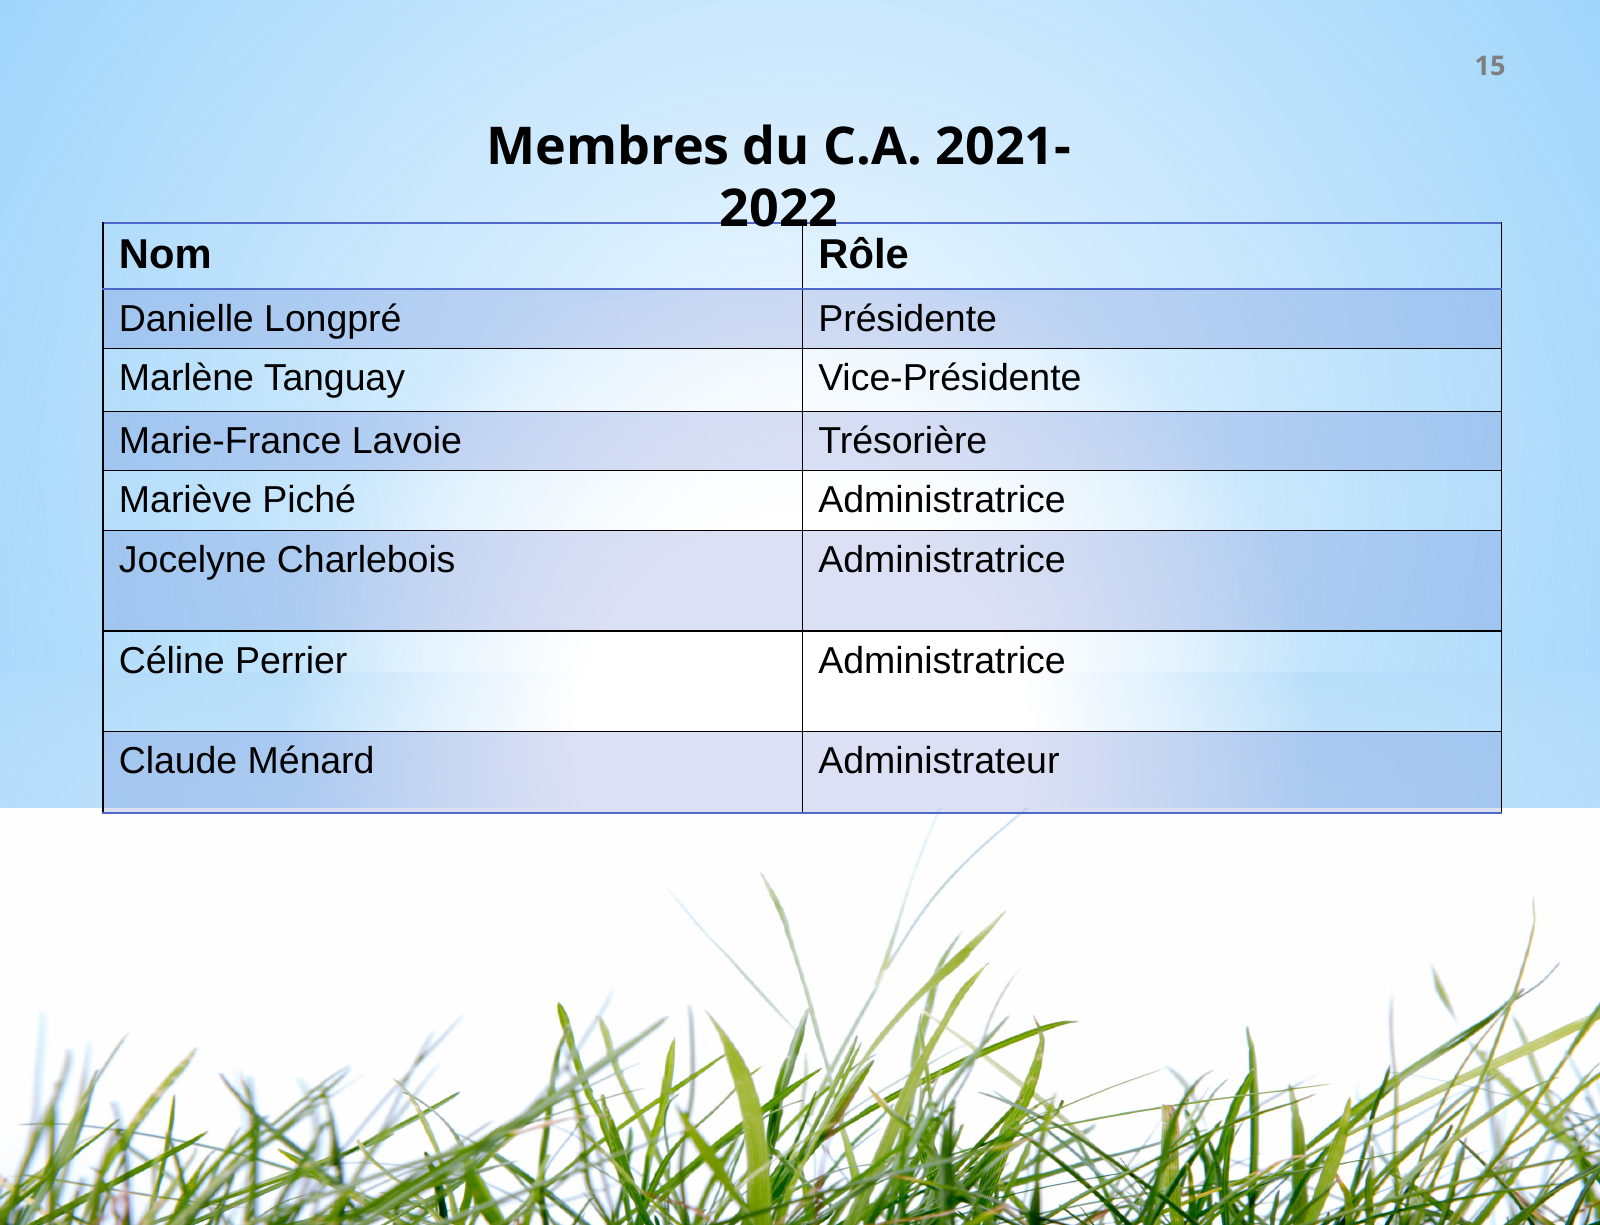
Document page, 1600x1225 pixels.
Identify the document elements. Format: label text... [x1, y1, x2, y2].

table_cell Mariève Piché [104, 471, 802, 530]
table_cell Trésorière [803, 412, 1501, 470]
table_cell Céline Perrier [104, 632, 802, 731]
table_header Rôle [803, 224, 1501, 288]
table_cell Vice-Présidente [803, 349, 1501, 411]
table_cell Présidente [803, 290, 1501, 348]
picture [0, 807, 1600, 1225]
table_cell Administratrice [803, 471, 1501, 530]
table_cell Marie-France Lavoie [104, 412, 802, 470]
text_box Membres du C.A. 2021-2022 [406, 104, 1144, 245]
table_cell Claude Ménard [104, 732, 802, 805]
table_cell Marlène Tanguay [104, 349, 802, 411]
table_cell Administratrice [803, 632, 1501, 731]
table_cell Danielle Longpré [104, 290, 802, 348]
slide_number 15 [1201, 33, 1522, 99]
table_header Nom [104, 224, 802, 288]
table_cell Administratrice [803, 531, 1501, 630]
table_cell Administrateur [803, 732, 1501, 805]
table_cell Jocelyne Charlebois [104, 531, 802, 630]
